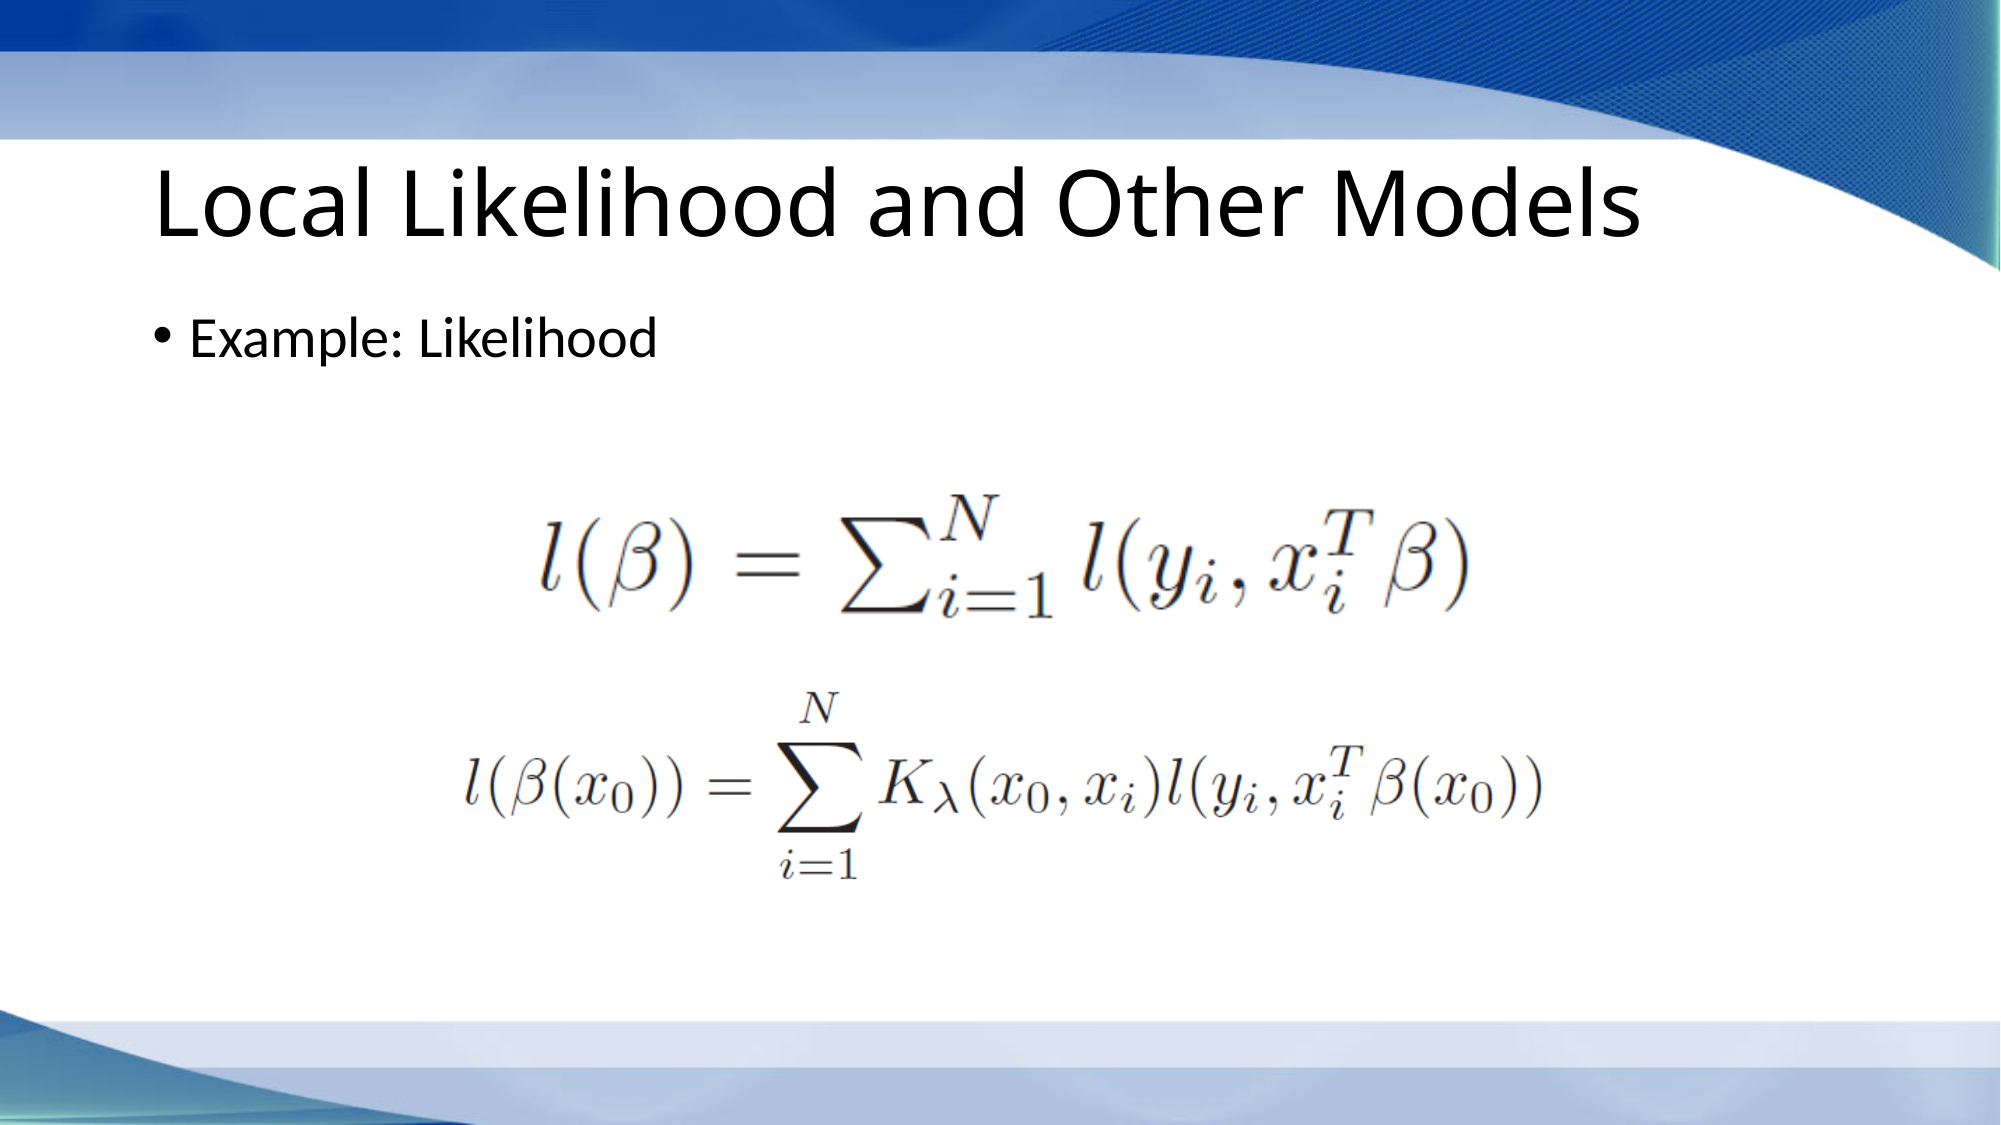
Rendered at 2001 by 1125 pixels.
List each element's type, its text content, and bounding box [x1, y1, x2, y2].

picture [0, 0, 2001, 1125]
title Local Likelihood and Other Models [137, 136, 1863, 278]
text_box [452, 681, 1547, 889]
list Example: Likelihood [137, 299, 1863, 1014]
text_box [521, 493, 1478, 631]
